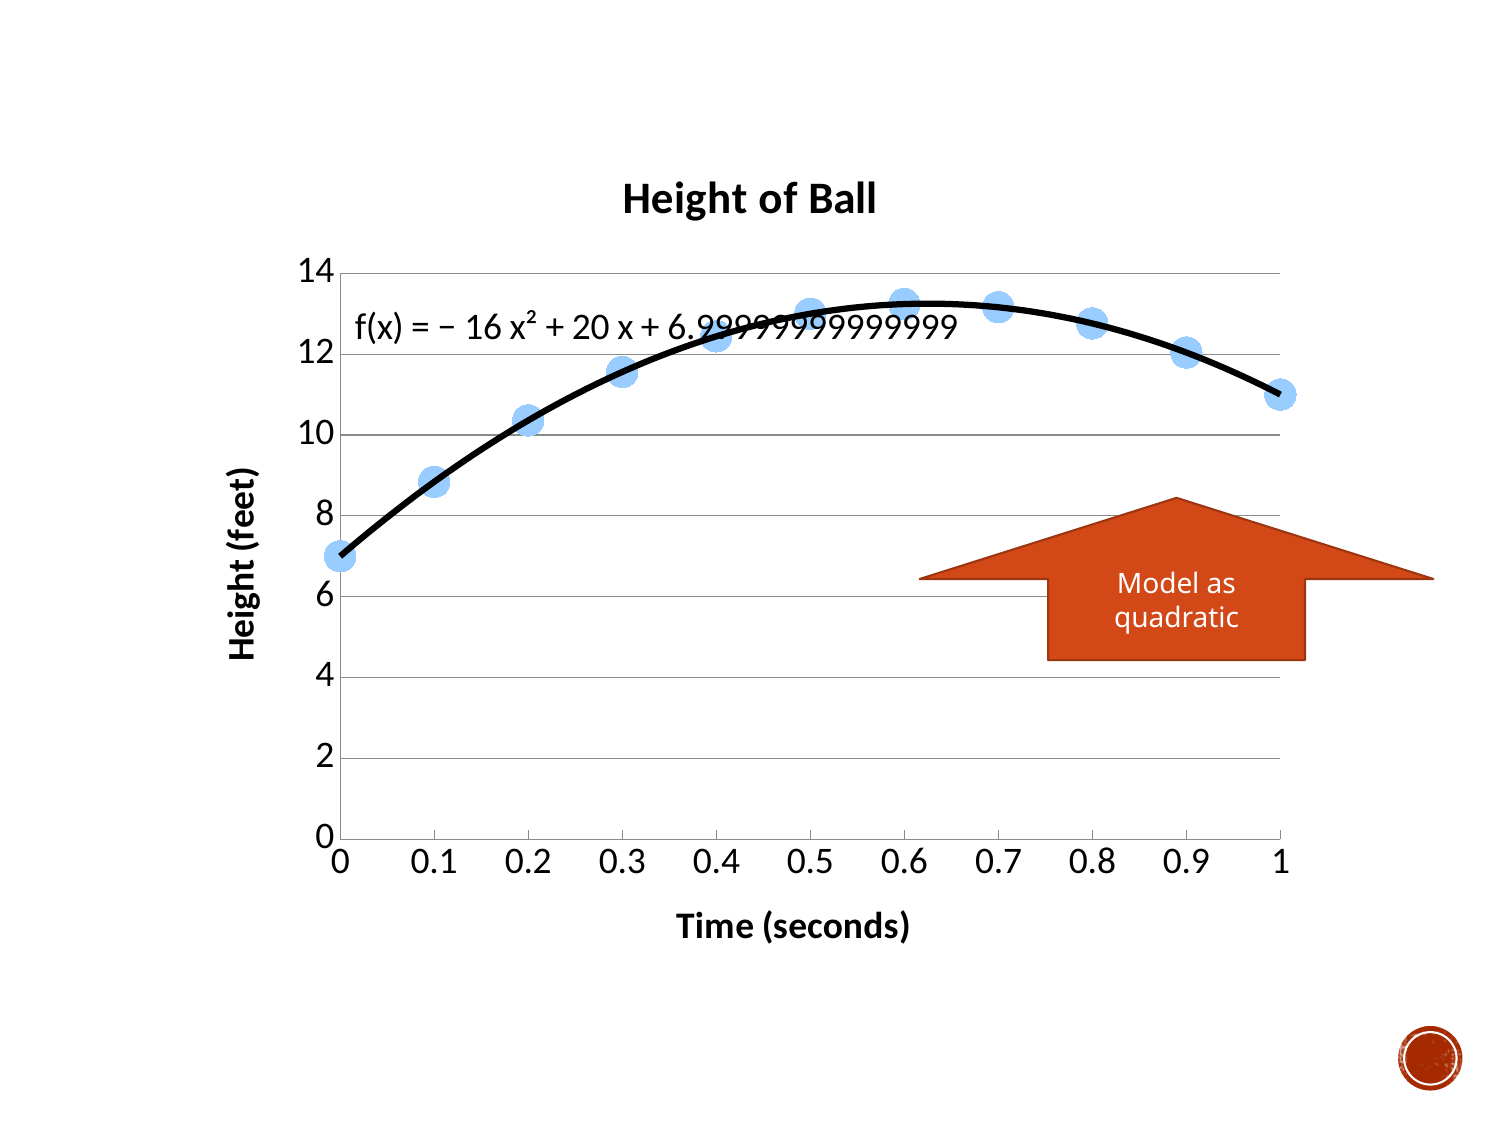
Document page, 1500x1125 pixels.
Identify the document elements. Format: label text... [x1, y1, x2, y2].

chart [190, 143, 1311, 982]
text_box Model as quadratic [1313, 539, 1435, 581]
